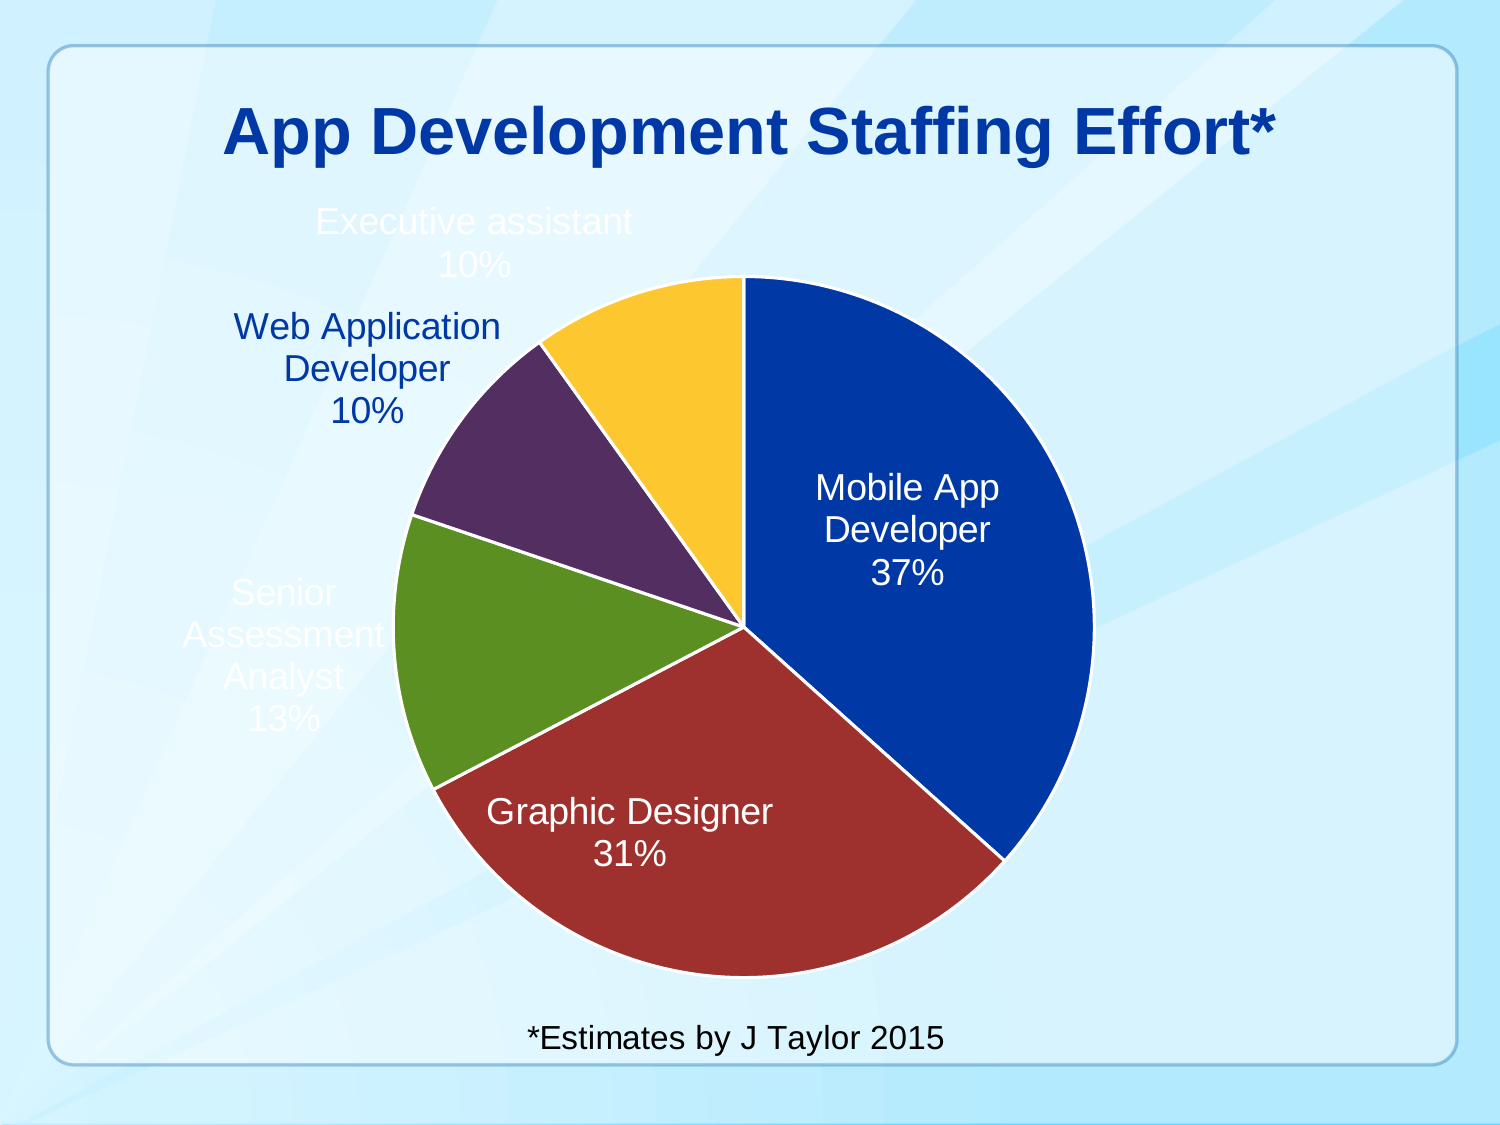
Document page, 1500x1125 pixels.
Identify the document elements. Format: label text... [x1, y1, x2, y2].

title App Development Staffing Effort* [75, 0, 1425, 173]
chart [24, 174, 1488, 1088]
picture [0, 0, 1500, 1125]
